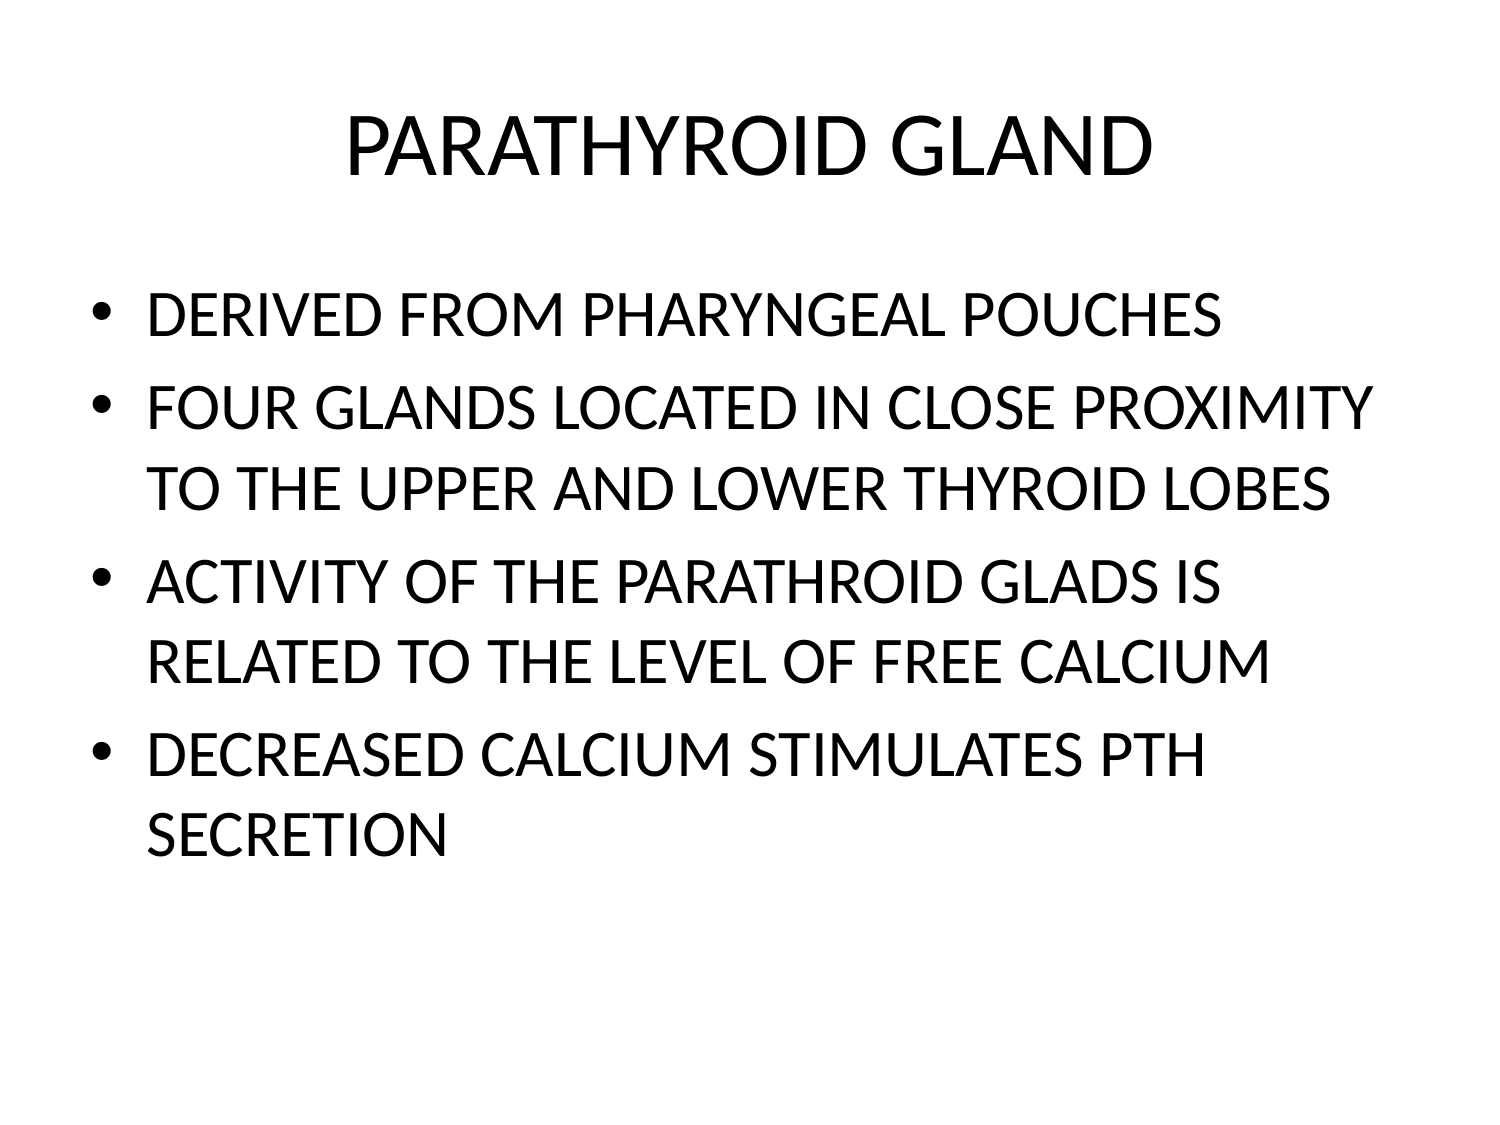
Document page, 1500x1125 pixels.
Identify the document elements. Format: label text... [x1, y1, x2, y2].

title PARATHYROID GLAND [75, 45, 1425, 233]
list DERIVED FROM PHARYNGEAL POUCHES FOUR GLANDS LOCATED IN CLOSE PROXIMITY TO THE UPPER AND LOWER THYROID LOBES ACTIVITY OF THE PARATHROID GLADS IS RELATED TO THE LEVEL OF FREE CALCIUM DECREASED CALCIUM STIMULATES PTH SECRETION [75, 262, 1425, 1005]
